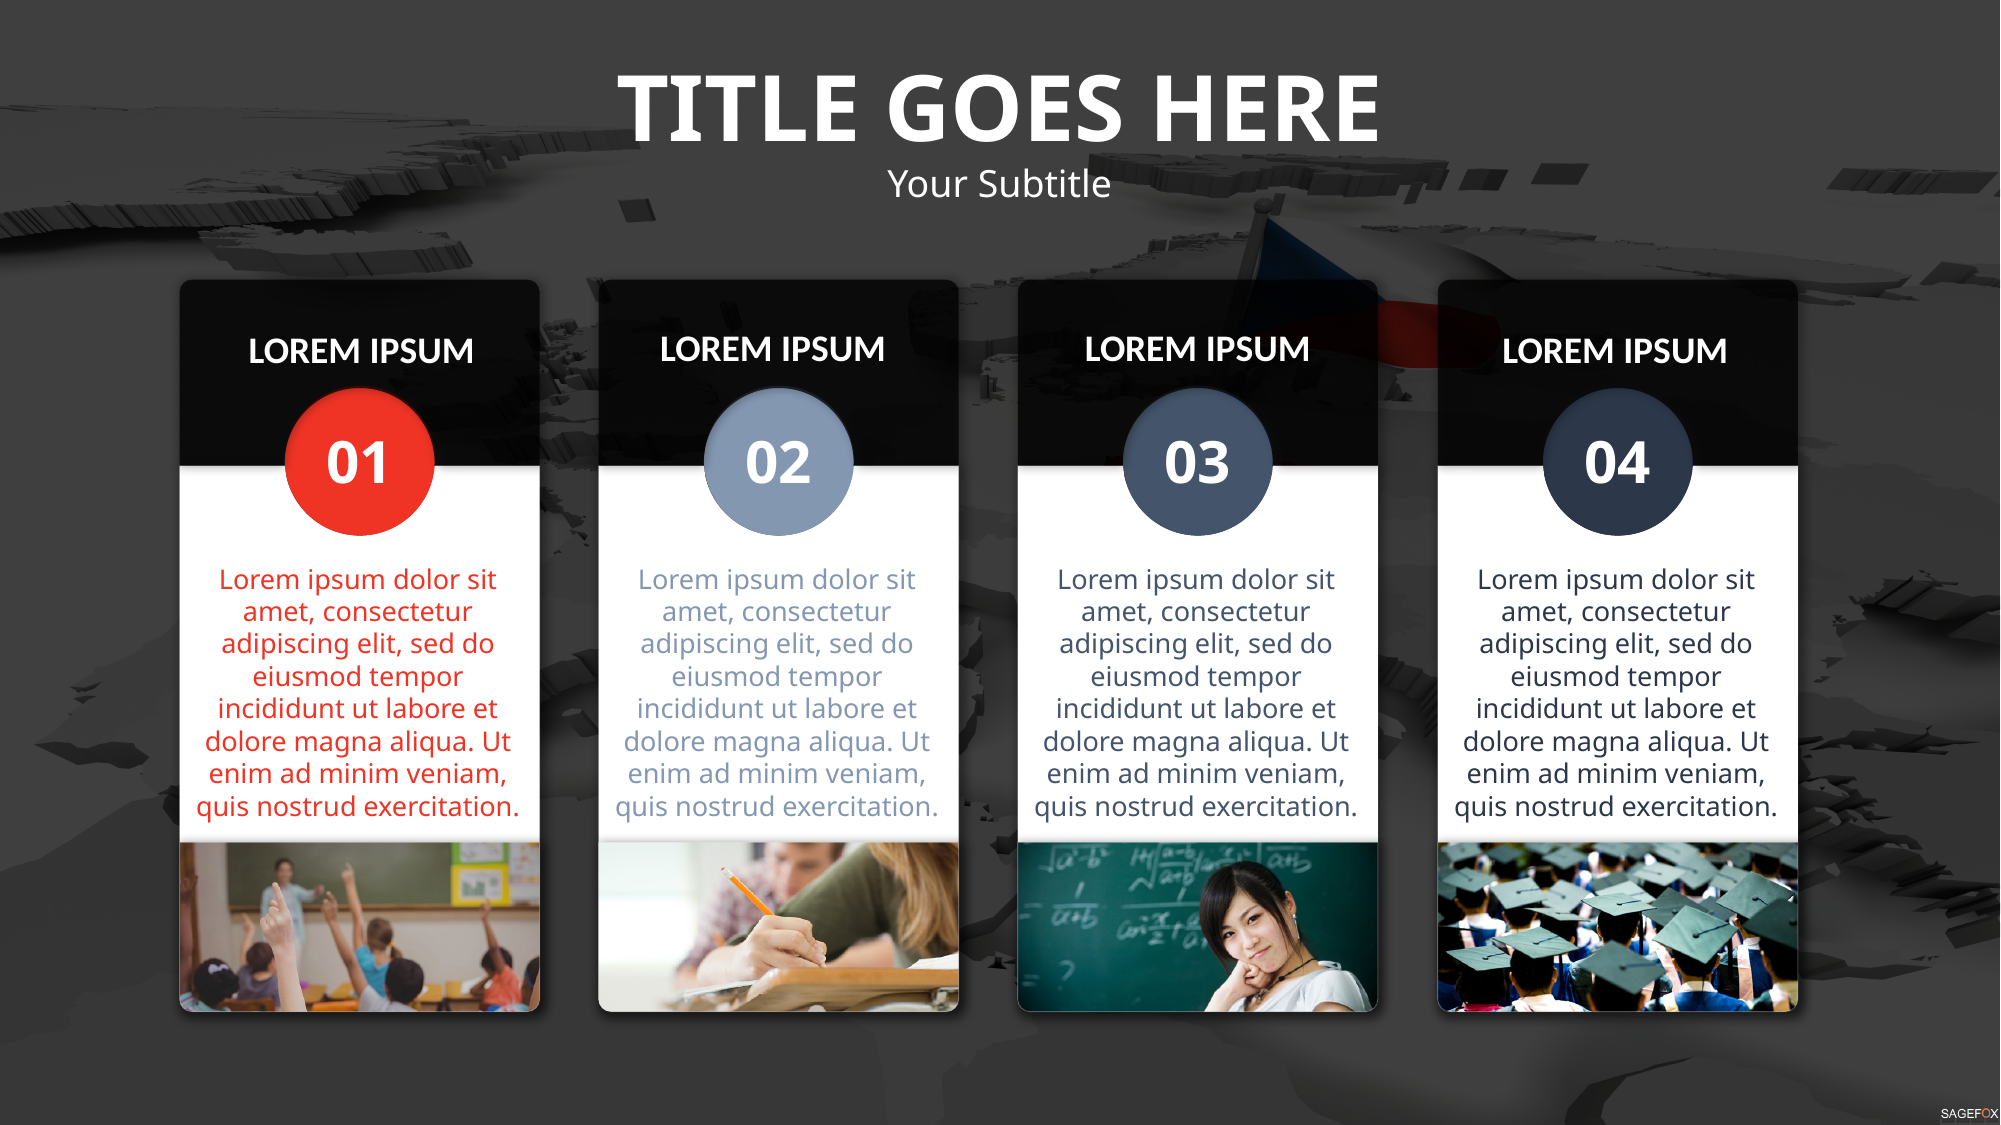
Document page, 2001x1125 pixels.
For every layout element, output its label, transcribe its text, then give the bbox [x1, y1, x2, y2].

picture [0, 0, 2001, 1125]
text_box [597, 470, 960, 835]
text_box Lorem ipsum dolor sit amet, consectetur adipiscing elit, sed do eiusmod tempor incididunt ut labore et dolore magna aliqua. Ut enim ad minim veniam, quis nostrud exercitation. [1016, 554, 1376, 830]
text_box Lorem ipsum dolor sit amet, consectetur adipiscing elit, sed do eiusmod tempor incididunt ut labore et dolore magna aliqua. Ut enim ad minim veniam, quis nostrud exercitation. [1436, 554, 1796, 830]
text_box [178, 841, 541, 1013]
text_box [593, 279, 959, 466]
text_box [179, 279, 542, 466]
text_box [1436, 470, 1799, 836]
text_box [1016, 841, 1379, 1013]
text_box Lorem ipsum dolor sit amet, consectetur adipiscing elit, sed do eiusmod tempor incididunt ut labore et dolore magna aliqua. Ut enim ad minim veniam, quis nostrud exercitation. [597, 554, 957, 830]
text_box [1016, 469, 1379, 836]
text_box 03 [1123, 466, 1274, 537]
text_box Lorem ipsum dolor sit amet, consectetur adipiscing elit, sed do eiusmod tempor incididunt ut labore et dolore magna aliqua. Ut enim ad minim veniam, quis nostrud exercitation. [178, 554, 538, 830]
text_box [597, 841, 960, 1013]
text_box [1435, 279, 1798, 466]
text_box TITLE GOES HERE Your Subtitle [548, 42, 1452, 212]
text_box [178, 470, 541, 835]
text_box 04 [1543, 466, 1694, 537]
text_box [1017, 279, 1378, 466]
text_box [1436, 841, 1799, 1013]
text_box 01 [285, 466, 436, 537]
text_box 02 [704, 466, 855, 537]
